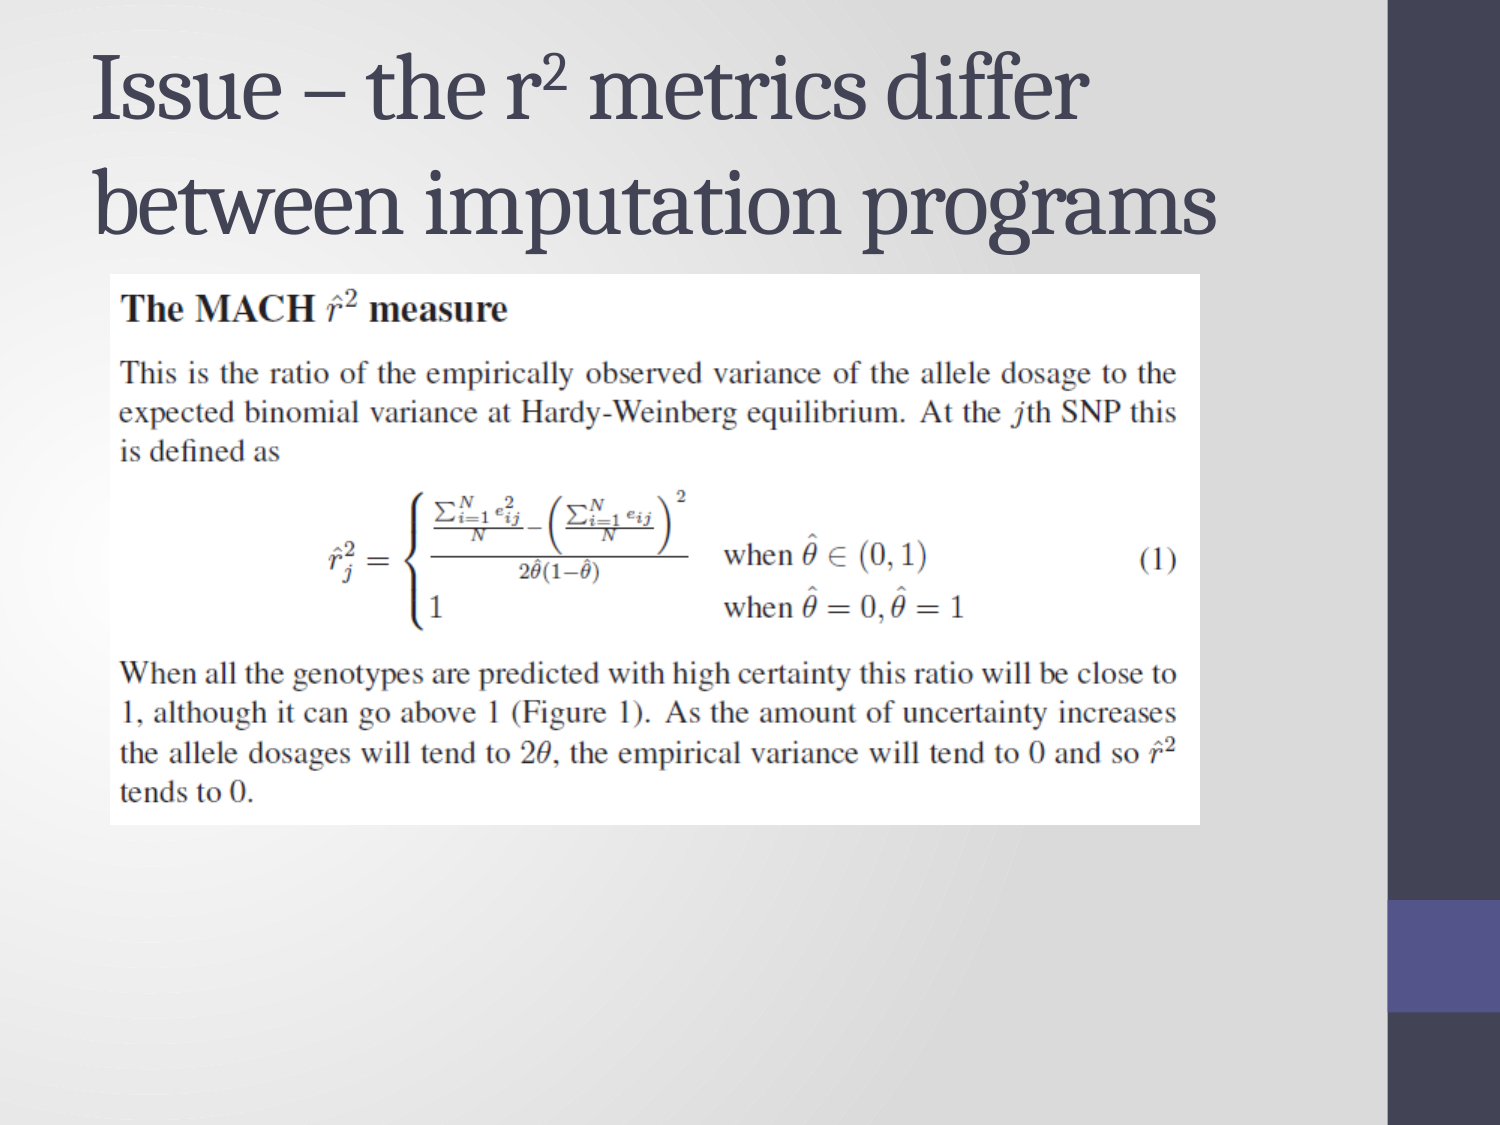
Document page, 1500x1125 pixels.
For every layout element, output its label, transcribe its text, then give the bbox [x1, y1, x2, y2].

picture [109, 274, 1201, 826]
title Issue – the r2 metrics differ between imputation programs [75, 45, 1325, 233]
